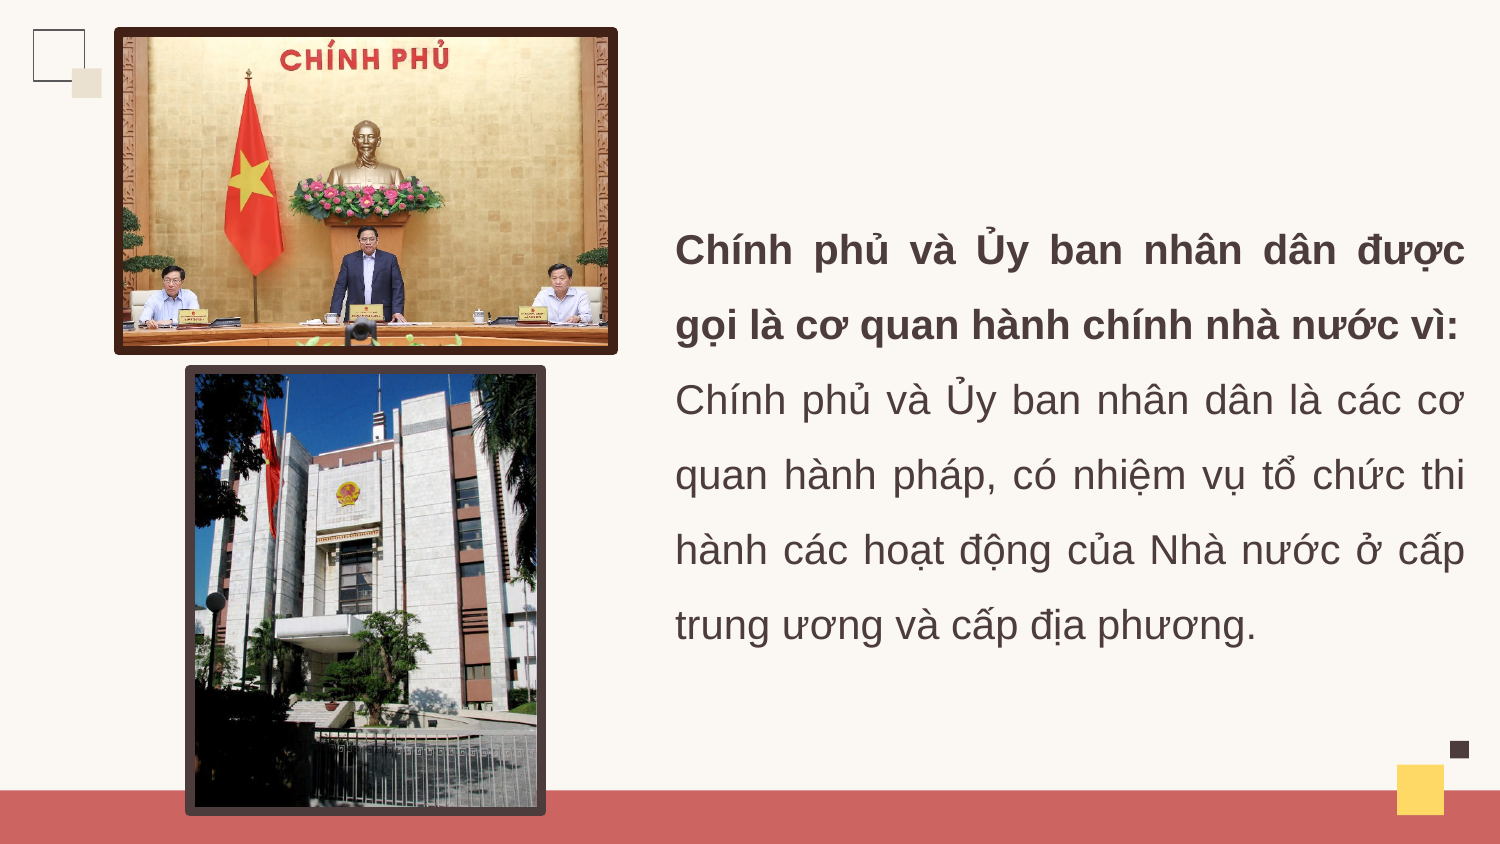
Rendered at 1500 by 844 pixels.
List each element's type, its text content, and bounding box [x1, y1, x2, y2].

picture [194, 374, 537, 808]
text_box Chính phủ và Ủy ban nhân dân được gọi là cơ quan hành chính nhà nước vì: Chính phủ và Ủy ban nhân dân là các cơ quan hành pháp, có nhiệm vụ tổ chức thi hành các hoạt động của Nhà nước ở cấp trung ương và cấp địa phương. [660, 191, 1481, 656]
picture [122, 36, 609, 346]
